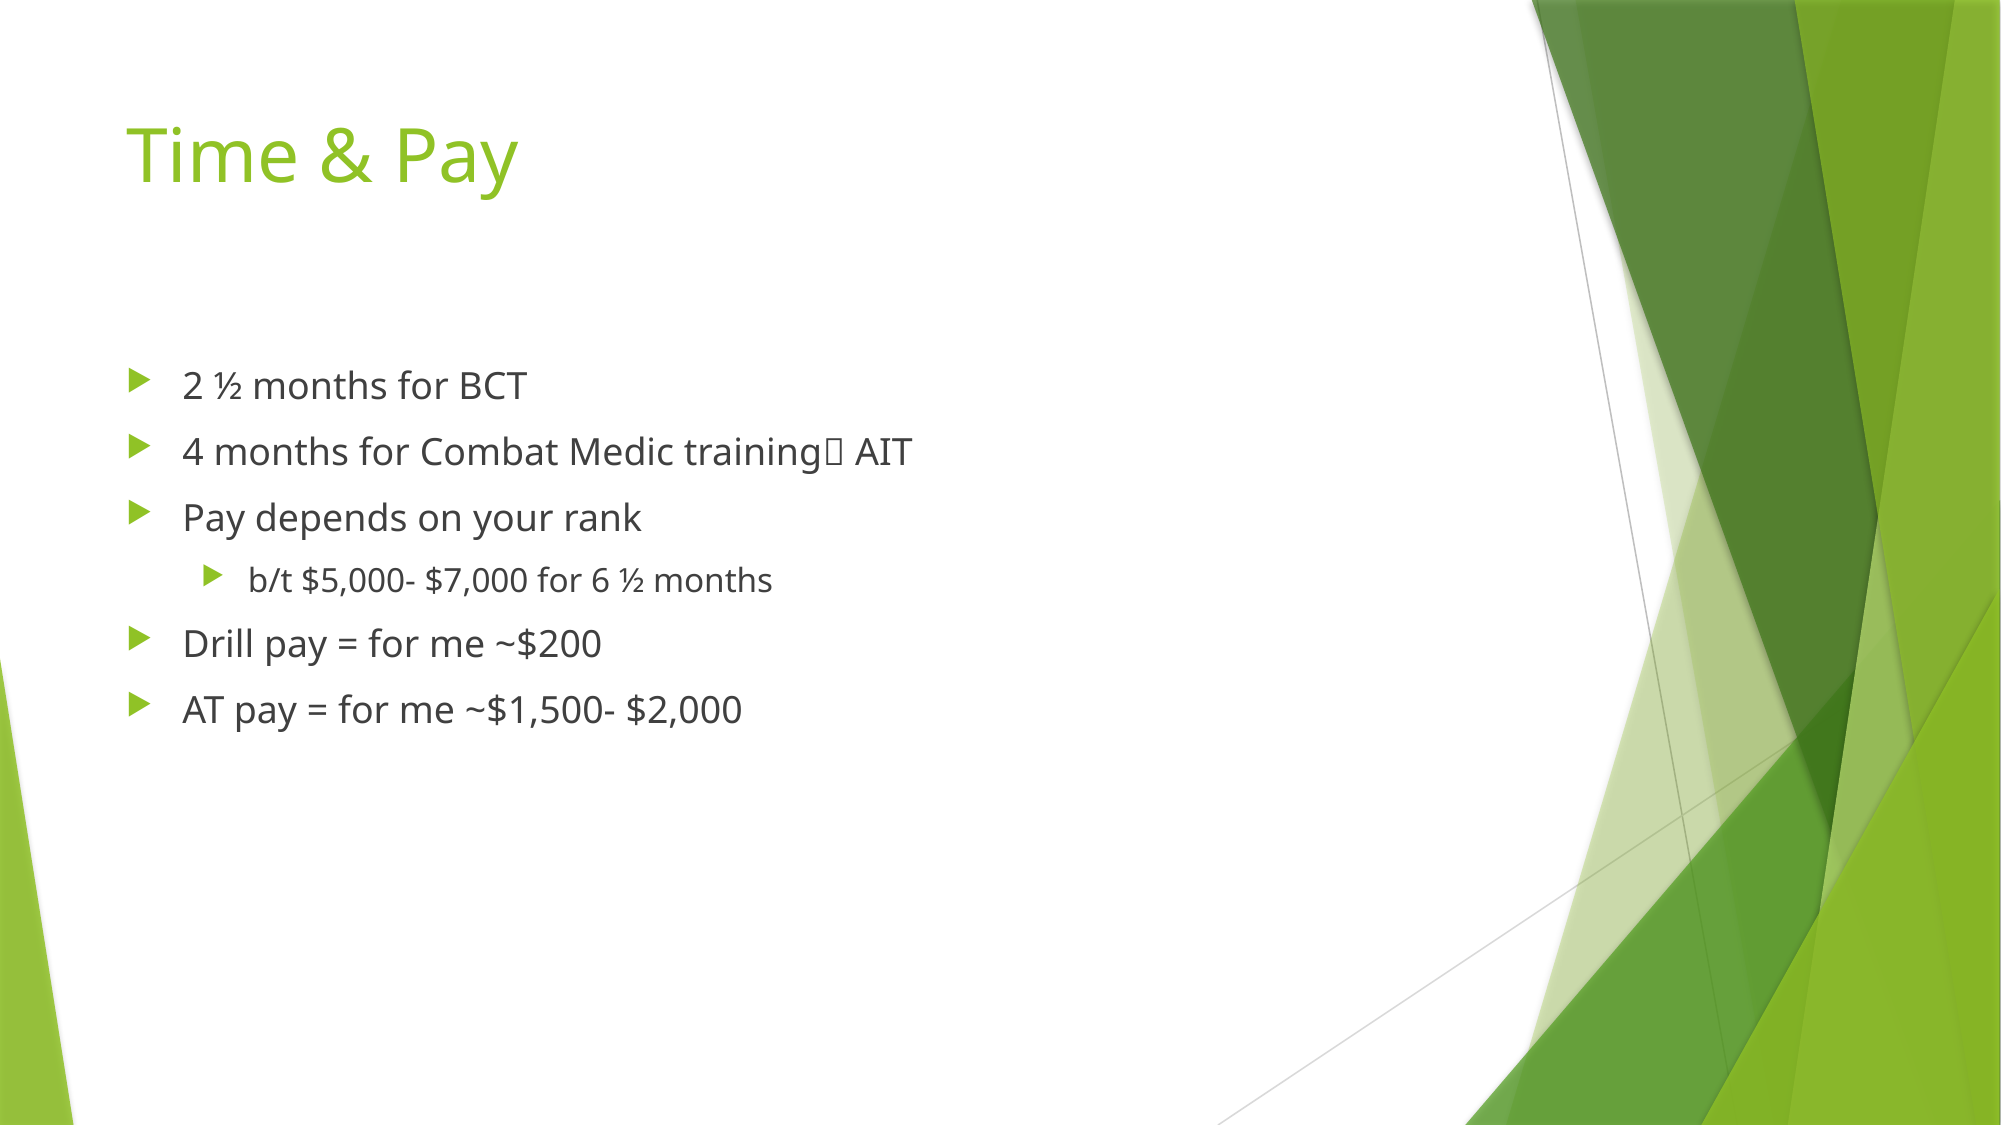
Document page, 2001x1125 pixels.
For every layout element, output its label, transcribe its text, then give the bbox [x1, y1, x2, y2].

title Time & Pay [111, 99, 1522, 317]
list 2 ½ months for BCT 4 months for Combat Medic training AIT Pay depends on your rank b/t $5,000- $7,000 for 6 ½ months Drill pay = for me ~$200 AT pay = for me ~$1,500- $2,000 [111, 354, 1522, 992]
